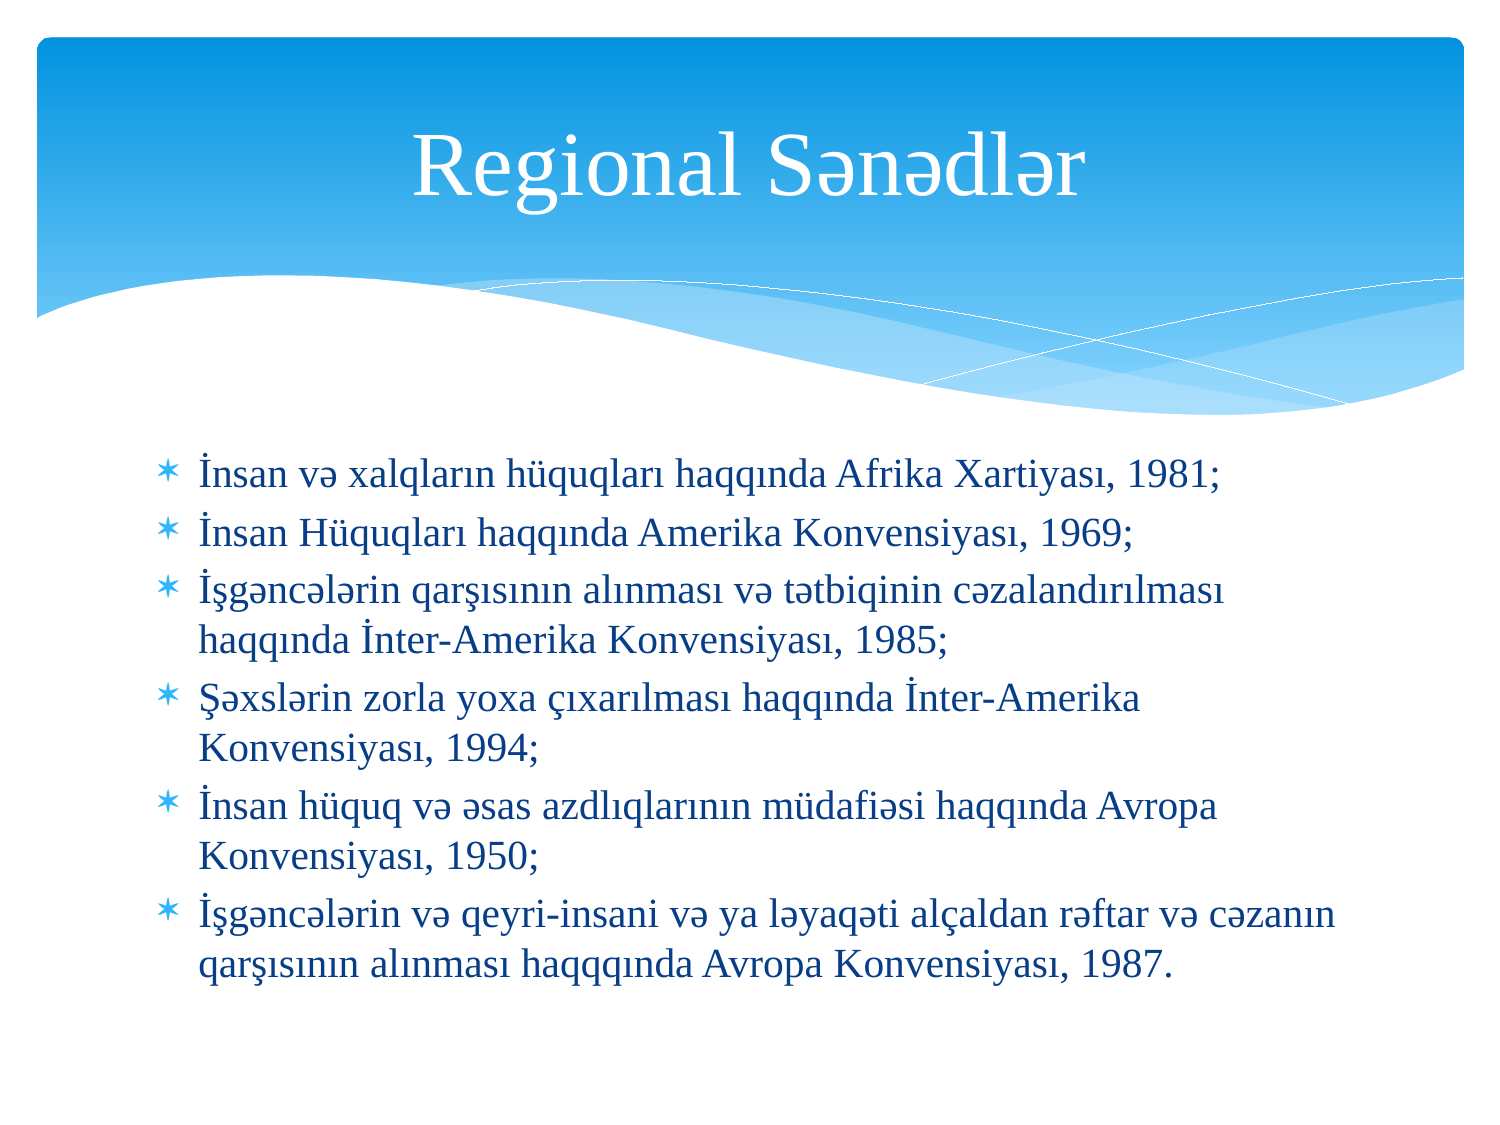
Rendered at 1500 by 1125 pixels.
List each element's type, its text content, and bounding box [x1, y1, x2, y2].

title Regional Sənədlər [75, 55, 1425, 261]
list İnsan və xalqların hüquqları haqqında Afrika Xartiyası, 1981; İnsan Hüquqları haqqında Amerika Konvensiyası, 1969; İşgəncələrin qarşısının alınması və tətbiqinin cəzalandırılması haqqında İnter-Amerika Konvensiyası, 1985; Şəxslərin zorla yoxa çıxarılması haqqında İnter-Amerika Konvensiyası, 1994; İnsan hüquq və əsas azdlıqlarının müdafiəsi haqqında Avropa Konvensiyası, 1950; İşgəncələrin və qeyri-insani və ya ləyaqəti alçaldan rəftar və cəzanın qarşısının alınması haqqqında Avropa Konvensiyası, 1987. [143, 438, 1359, 1005]
